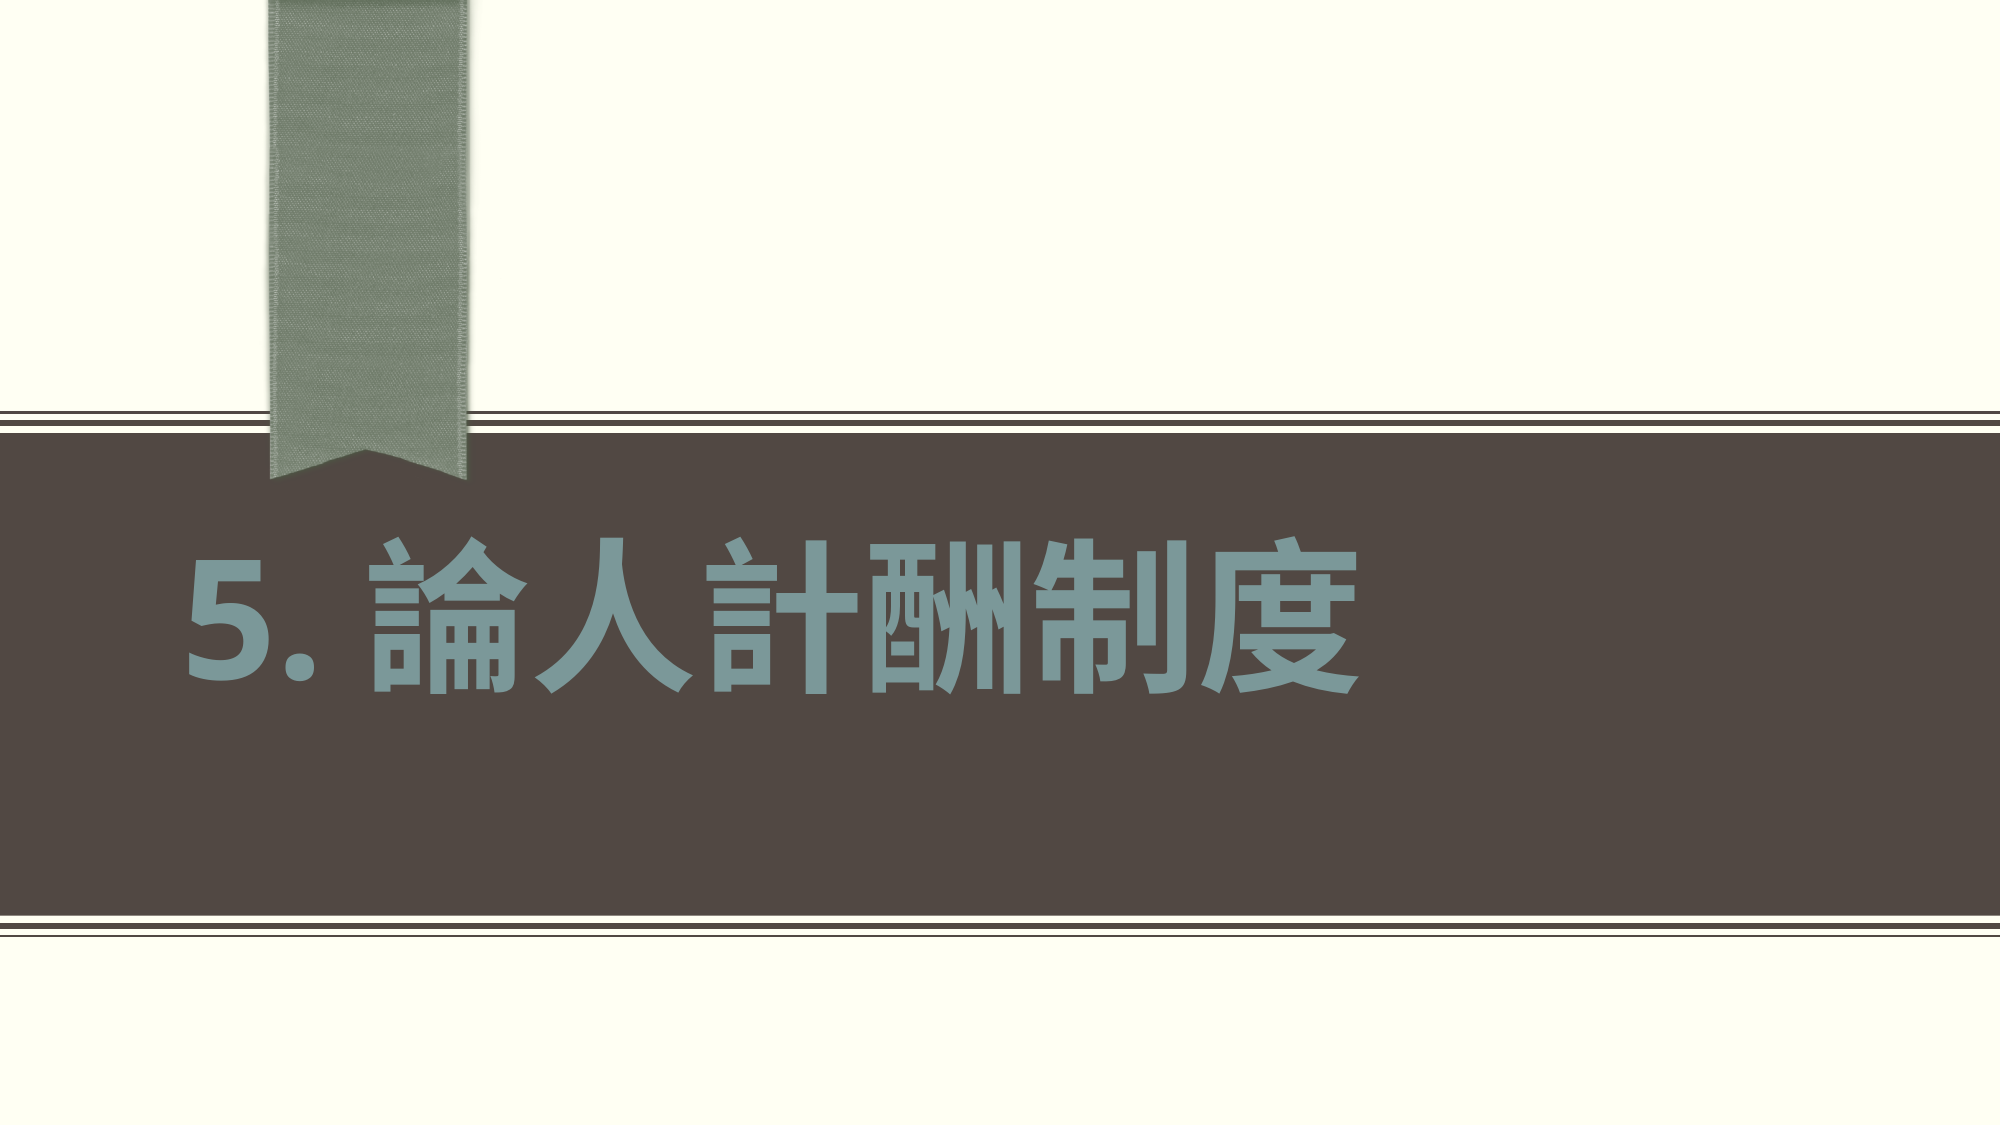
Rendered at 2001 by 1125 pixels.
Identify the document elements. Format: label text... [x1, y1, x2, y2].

title 5.論人計酬制度 [181, 487, 1834, 764]
